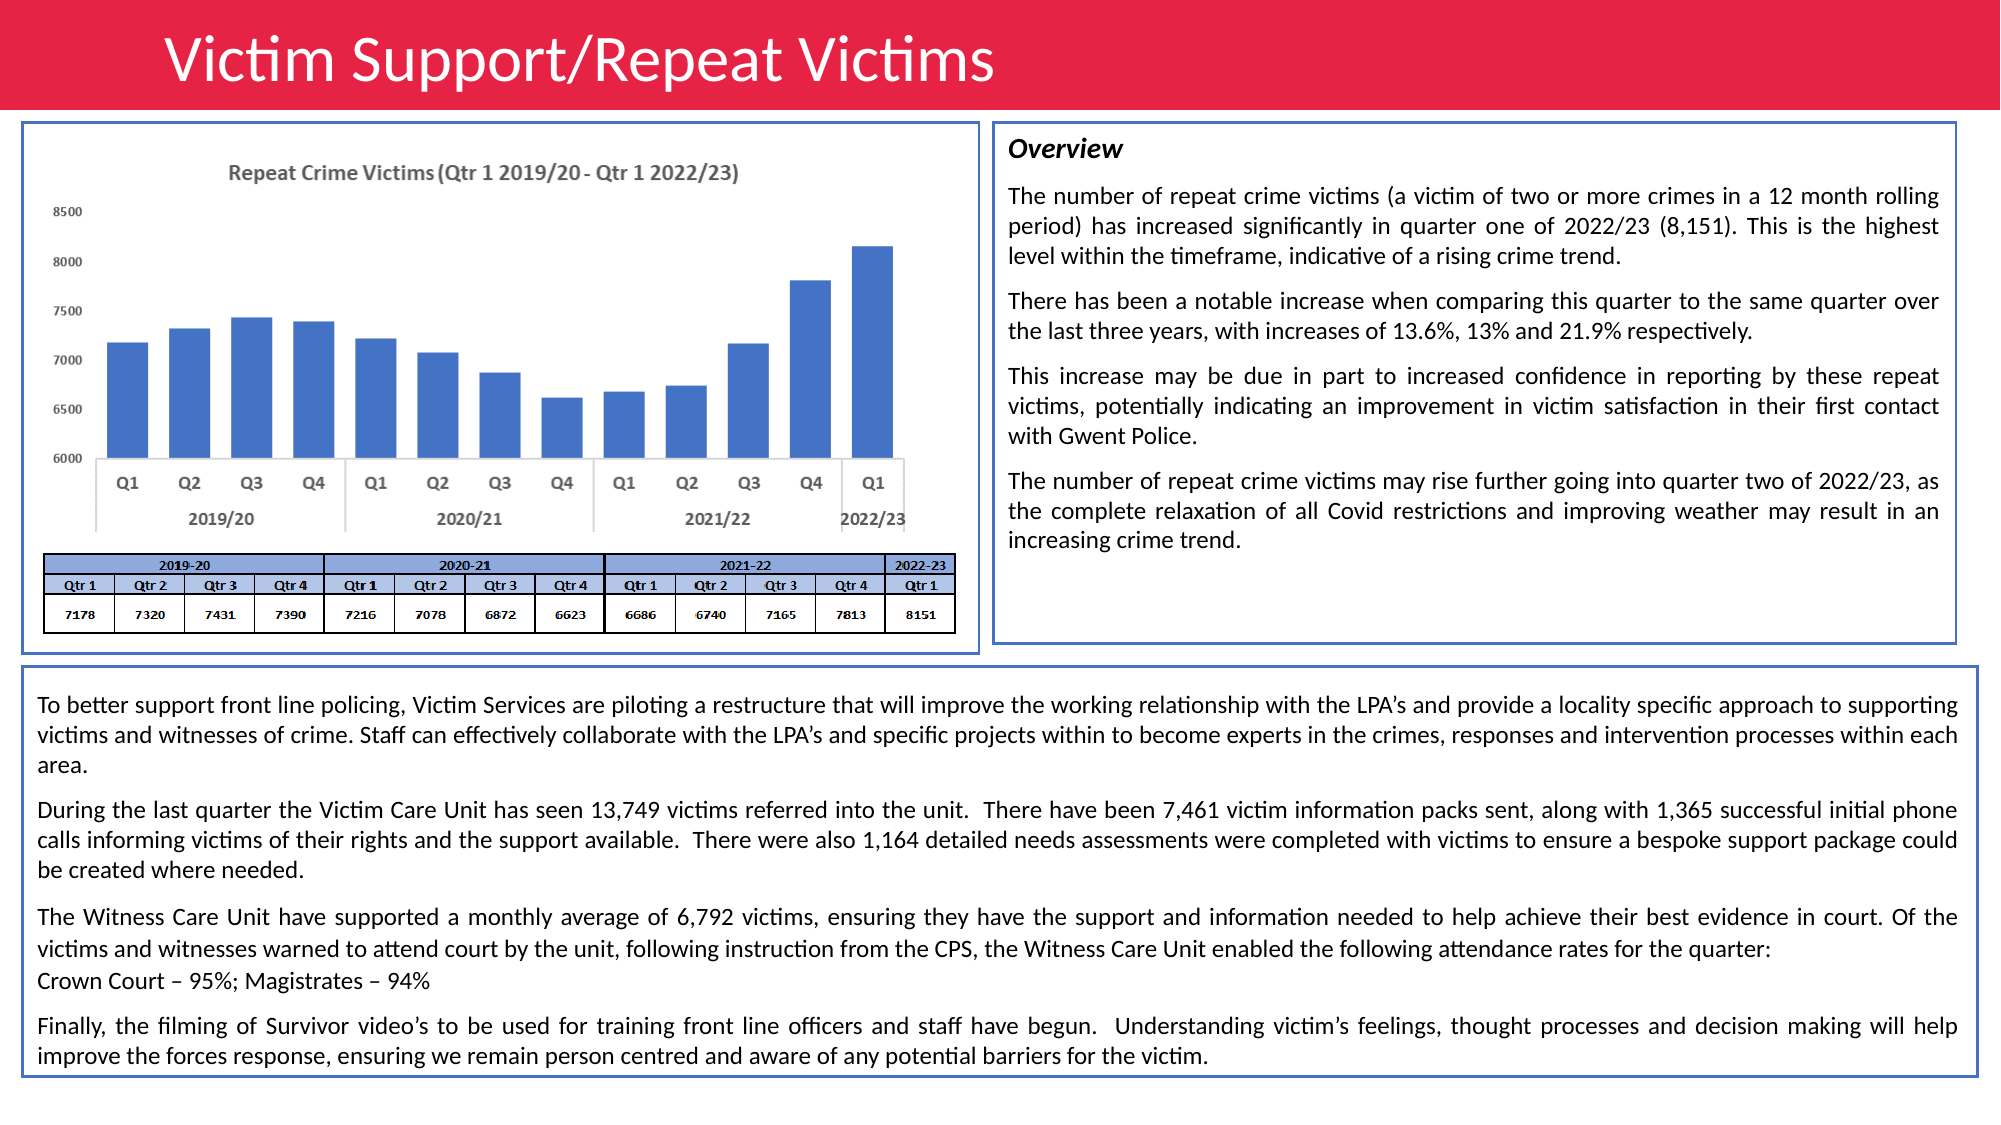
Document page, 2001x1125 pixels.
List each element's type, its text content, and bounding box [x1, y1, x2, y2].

text_box [22, 122, 980, 654]
text_box To better support front line policing, Victim Services are piloting a restructure that will improve the working relationship with the LPA’s and provide a locality specific approach to supporting victims and witnesses of crime. Staff can effectively collaborate with the LPA’s and specific projects within to become experts in the crimes, responses and intervention processes within each area. During the last quarter the Victim Care Unit has seen 13,749 victims referred into the unit. There have been 7,461 victim information packs sent, along with 1,365 successful initial phone calls informing victims of their rights and the support available. There were also 1,164 detailed needs assessments were completed with victims to ensure a bespoke support package could be created where needed. The Witness Care Unit have supported a monthly average of 6,792 victims, ensuring they have the support and information needed to help achieve their best evidence in court. Of the victims and witnesses warned to attend court by the unit, following instruction from the CPS, the Witness Care Unit enabled the following attendance rates for the quarter: Crown Court – 95%; Magistrates – 94% Finally, the filming of Survivor video’s to be used for training front line officers and staff have begun. Understanding victim’s feelings, thought processes and decision making will help improve the forces response, ensuring we remain person centred and aware of any potential barriers for the victim. [22, 666, 1978, 1077]
text_box Victim Support/Repeat Victims [0, 0, 2000, 111]
text_box Overview The number of repeat crime victims (a victim of two or more crimes in a 12 month rolling period) has increased significantly in quarter one of 2022/23 (8,151). This is the highest level within the timeframe, indicative of a rising crime trend. There has been a notable increase when comparing this quarter to the same quarter over the last three years, with increases of 13.6%, 13% and 21.9% respectively. This increase may be due in part to increased confidence in reporting by these repeat victims, potentially indicating an improvement in victim satisfaction in their first contact with Gwent Police. The number of repeat crime victims may rise further going into quarter two of 2022/23, as the complete relaxation of all Covid restrictions and improving weather may result in an increasing crime trend. [993, 122, 1957, 644]
picture [40, 549, 961, 637]
picture [40, 143, 927, 542]
